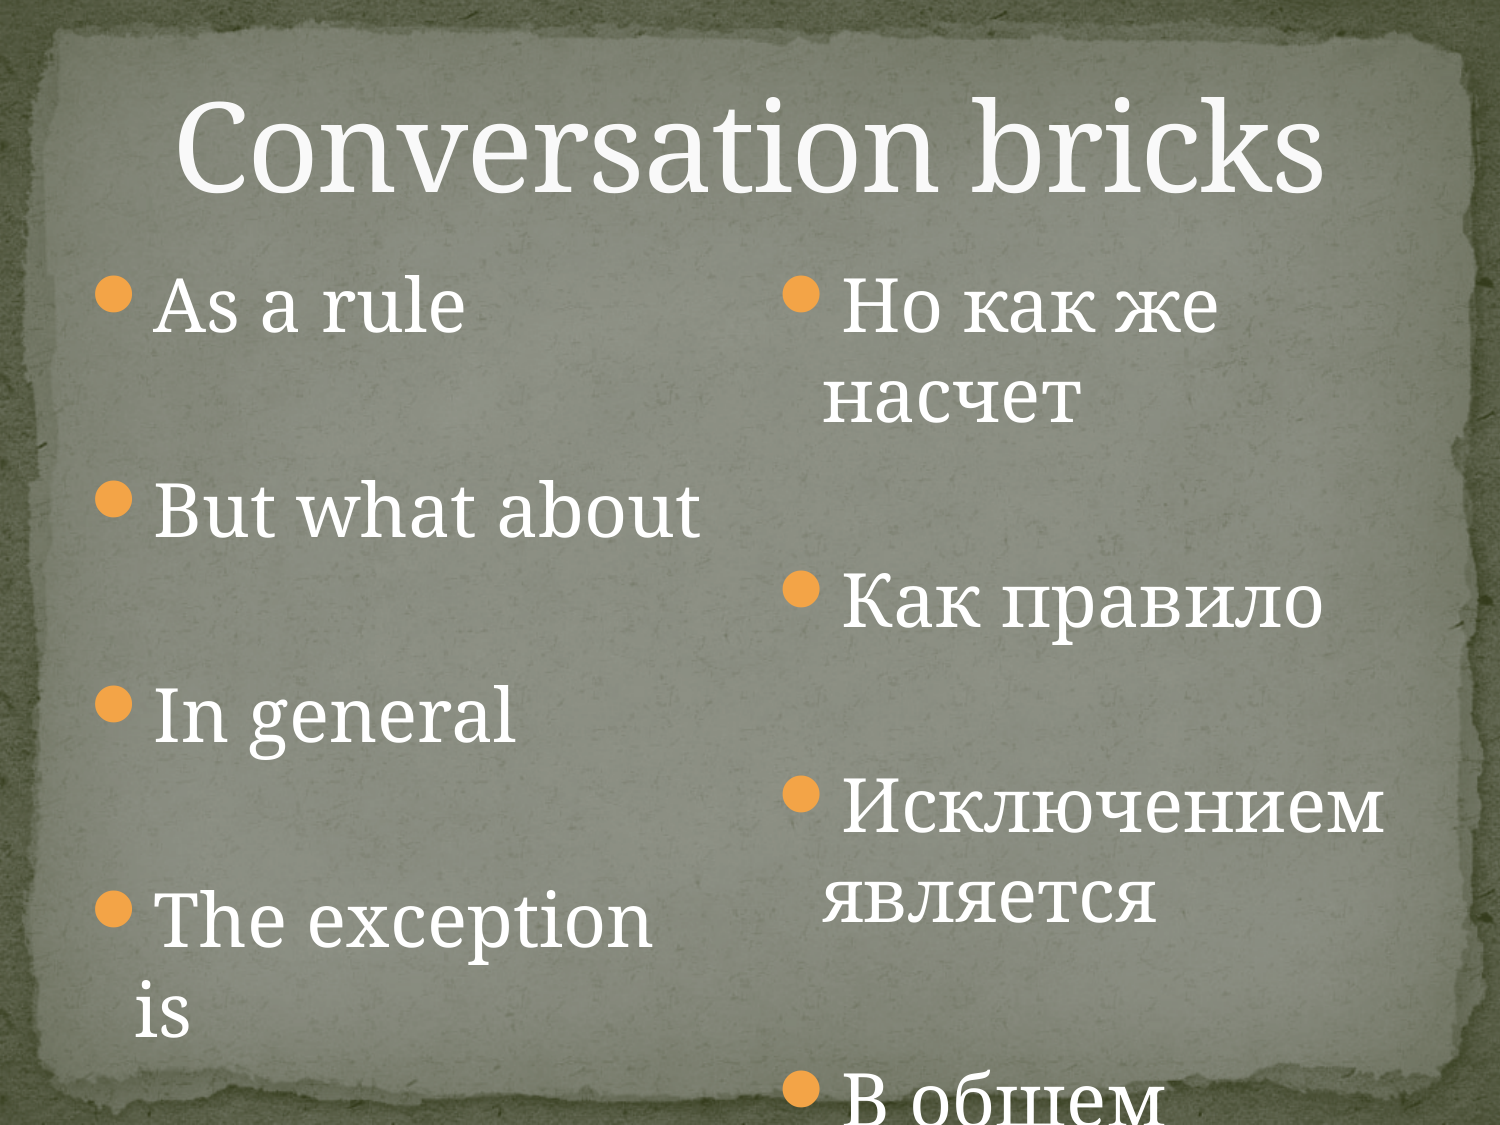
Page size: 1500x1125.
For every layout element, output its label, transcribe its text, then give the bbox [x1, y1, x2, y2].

list Но как же насчет Как правило Исключением является В общем [762, 249, 1429, 1000]
title Conversation bricks [74, 24, 1425, 225]
list As a rule But what about In general The exception is [75, 249, 741, 1000]
